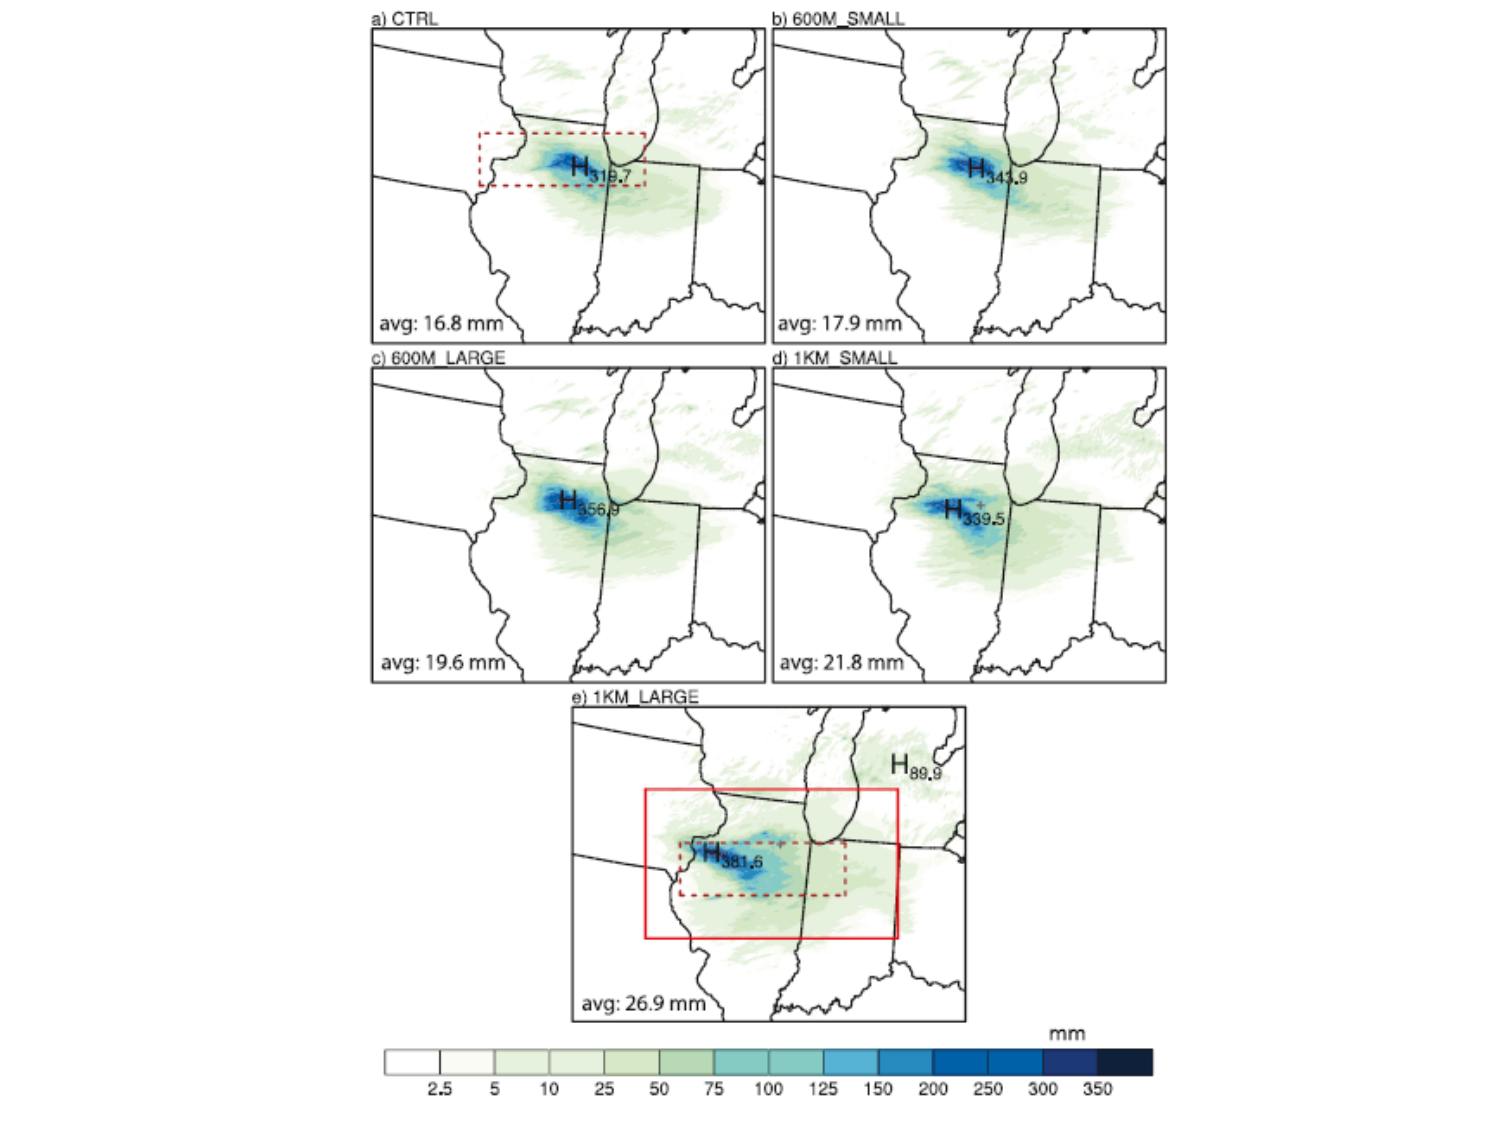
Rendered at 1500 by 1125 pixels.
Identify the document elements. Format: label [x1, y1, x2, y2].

picture [359, 6, 1181, 1099]
